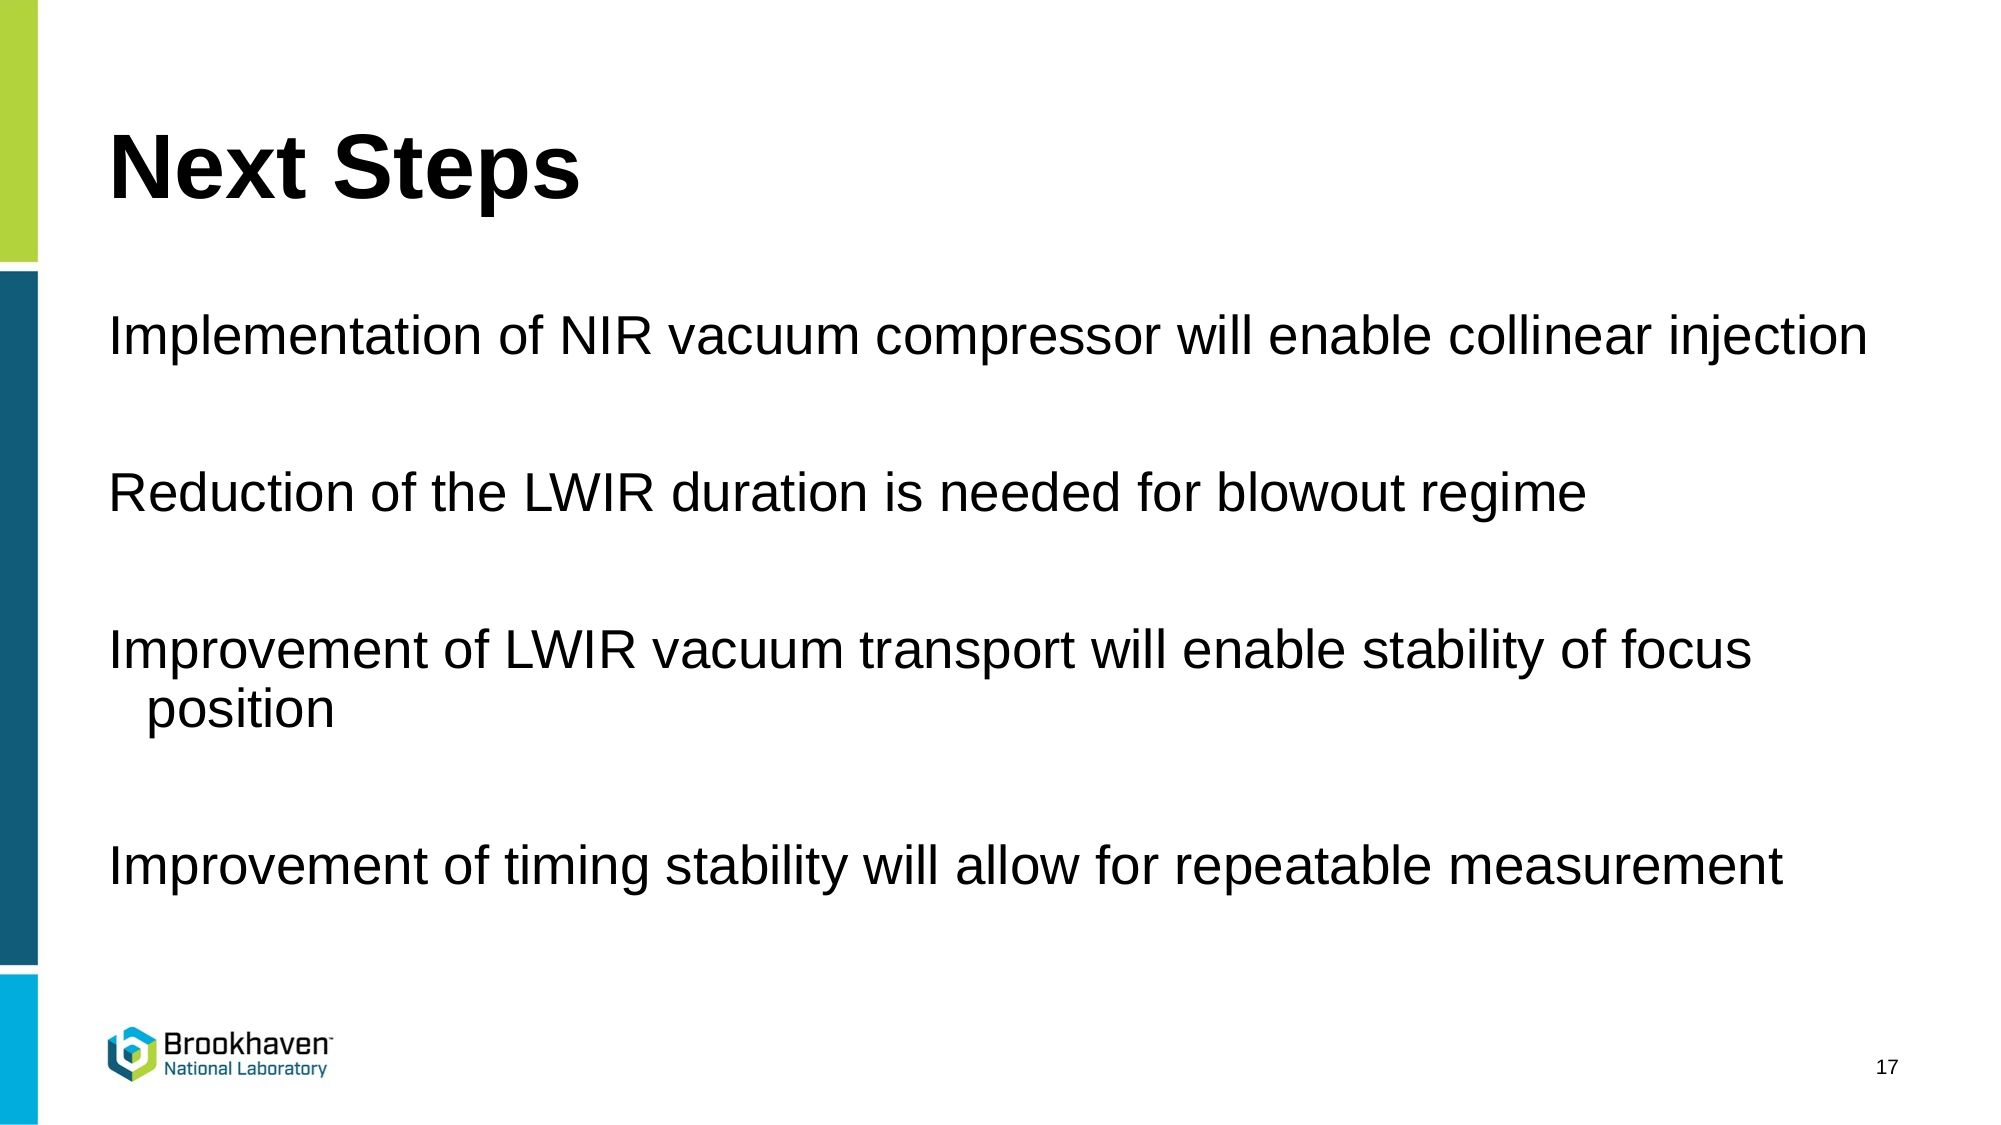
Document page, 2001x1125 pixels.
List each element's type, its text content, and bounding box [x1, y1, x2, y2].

list Implementation of NIR vacuum compressor will enable collinear injection Reduction of the LWIR duration is needed for blowout regime Improvement of LWIR vacuum transport will enable stability of focus position Improvement of timing stability will allow for repeatable measurement [93, 299, 1907, 990]
title Next Steps [93, 59, 1907, 278]
picture [0, 0, 2001, 1125]
slide_number 17 [1835, 1036, 1907, 1097]
